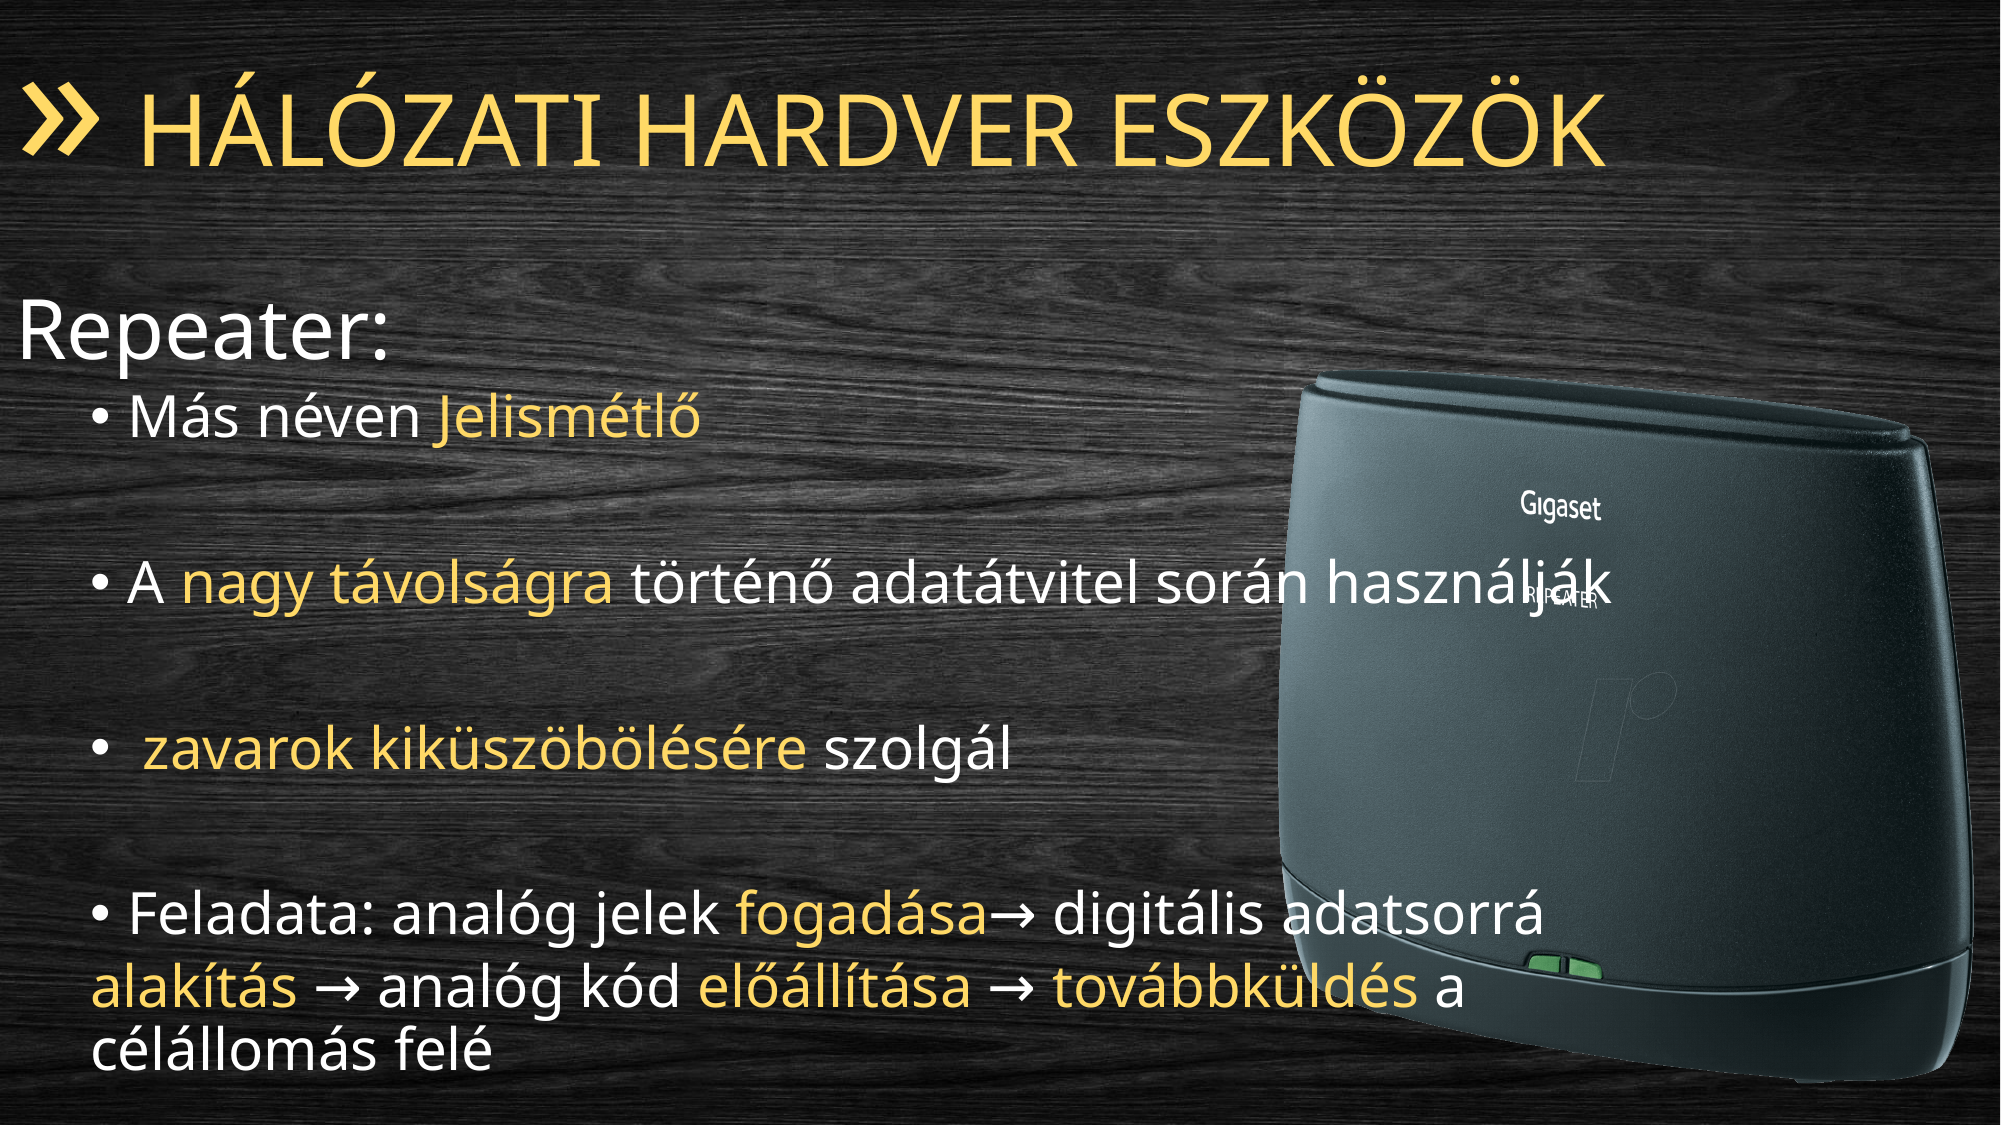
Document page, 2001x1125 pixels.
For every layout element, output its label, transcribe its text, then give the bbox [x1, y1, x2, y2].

picture [0, 0, 2001, 1125]
title » Hálózati hardver eszközök [0, 0, 1725, 218]
list Repeater: Más néven Jelismétlő A nagy távolságra történő adatátvitel során használják zavarok kiküszöbölésére szolgál Feladata: analóg jelek fogadása→ digitális adatsorrá alakítás → analóg kód előállítása → továbbküldés a célállomás felé [0, 279, 1725, 1125]
